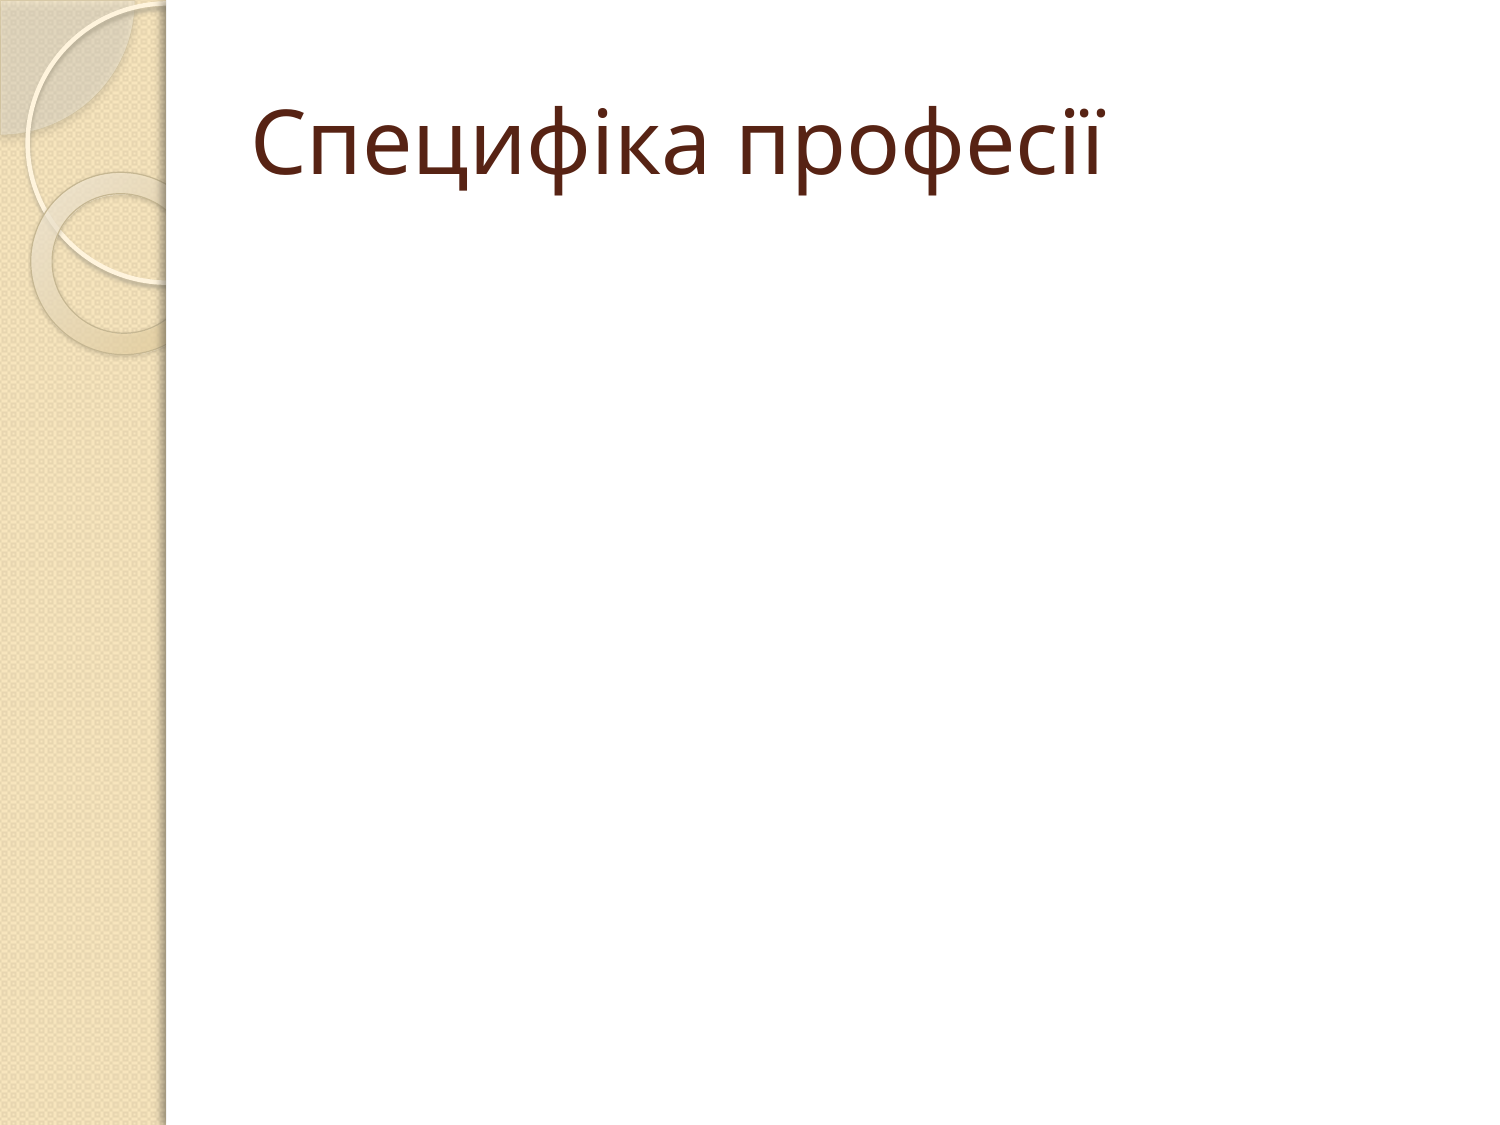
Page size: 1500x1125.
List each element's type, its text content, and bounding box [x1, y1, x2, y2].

title Специфіка професії [235, 45, 1466, 233]
